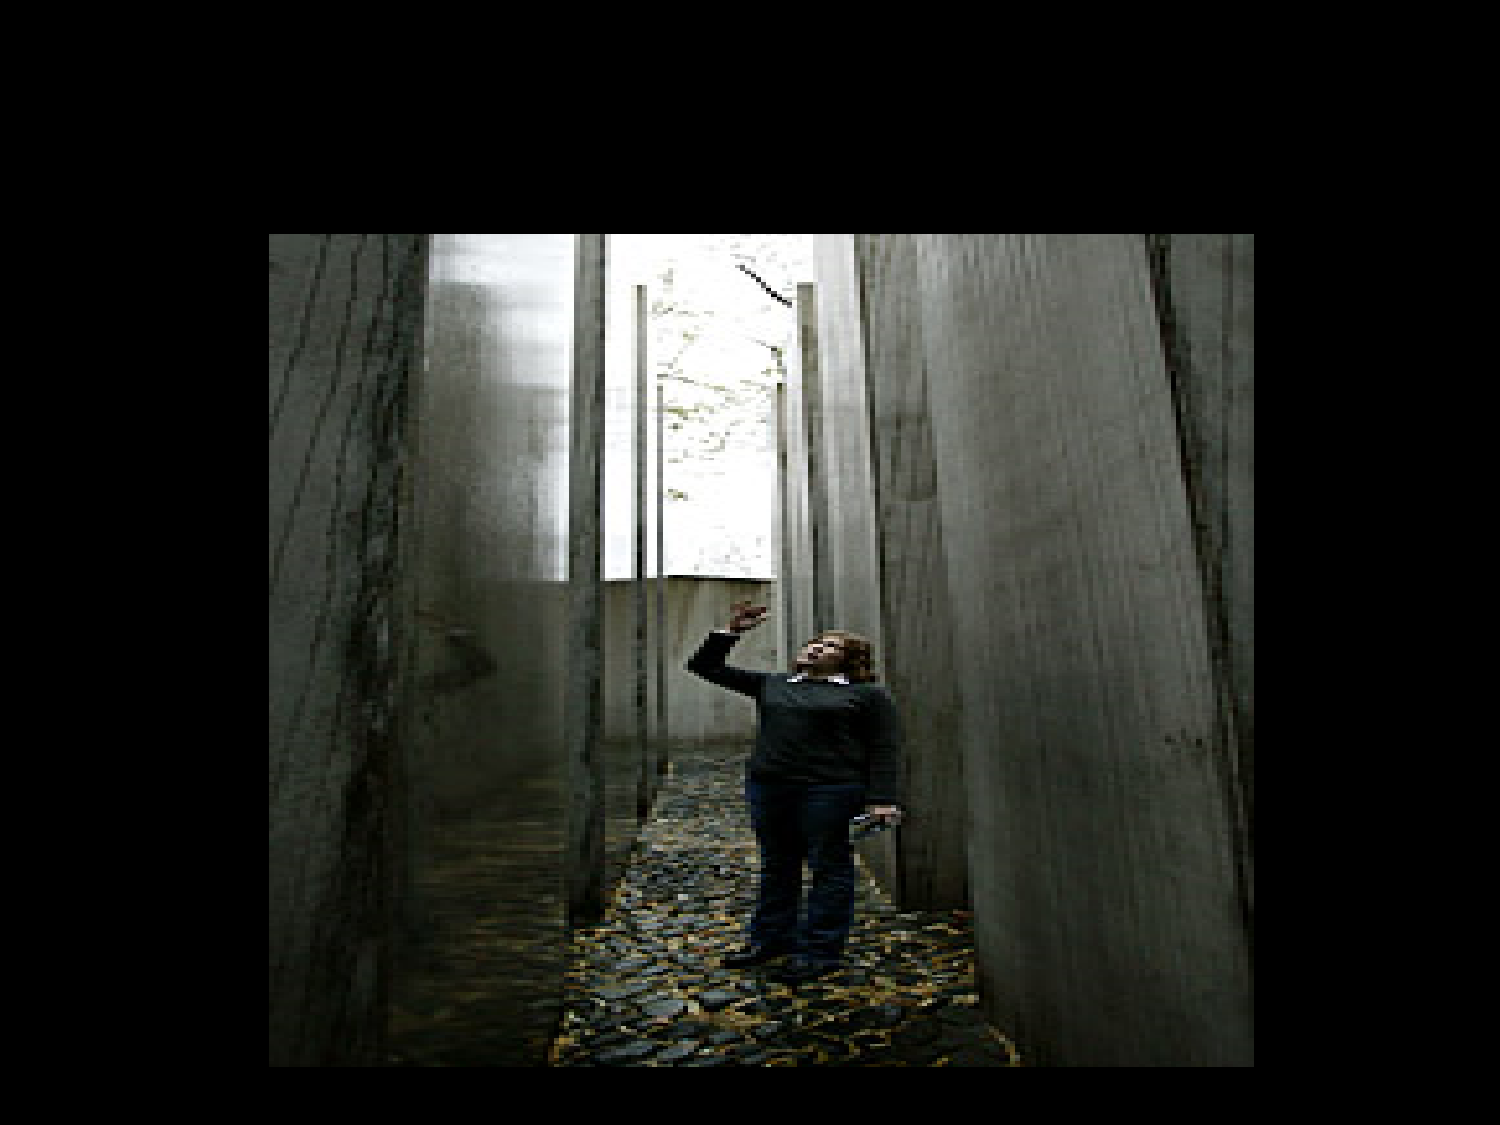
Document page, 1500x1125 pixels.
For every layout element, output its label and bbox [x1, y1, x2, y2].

list [269, 234, 1255, 1067]
